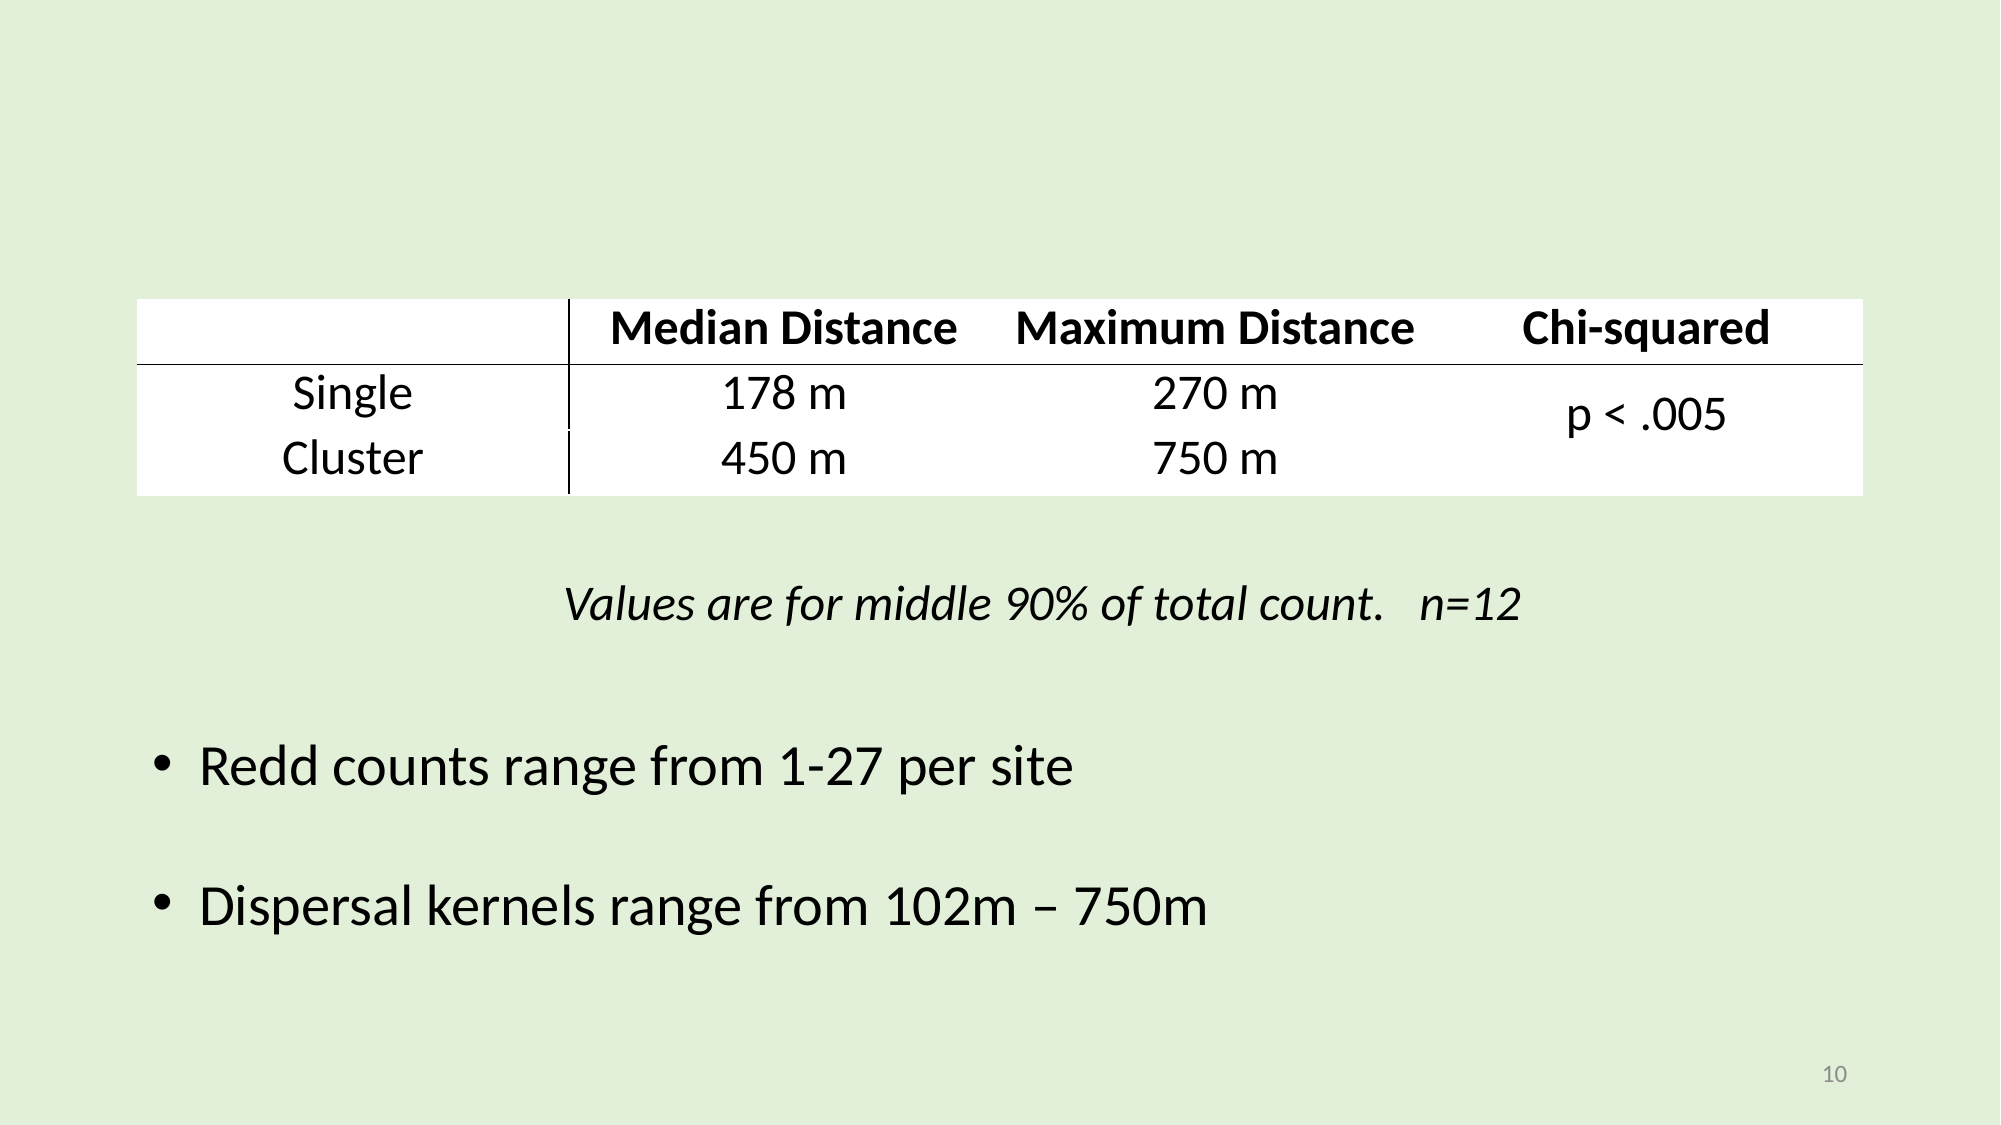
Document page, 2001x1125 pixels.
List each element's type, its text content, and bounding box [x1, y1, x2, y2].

table_cell Cluster [138, 431, 568, 494]
table_header Median Distance [570, 300, 999, 364]
text_box Redd counts range from 1-27 per site Dispersal kernels range from 102m – 750m [137, 719, 1392, 945]
table_cell Single [138, 365, 568, 429]
table_cell 270 m [1001, 365, 1430, 429]
text_box Values are for middle 90% of total count. n=12 [548, 562, 1537, 638]
table_header [138, 300, 568, 364]
table_header Maximum Distance [1001, 300, 1430, 364]
table_cell 750 m [1001, 431, 1430, 494]
table_cell p < .005 [1432, 365, 1861, 494]
table_header Chi-squared [1432, 300, 1861, 364]
table_cell 450 m [570, 431, 999, 494]
slide_number 10 [1412, 1042, 1863, 1103]
table_cell 178 m [570, 365, 999, 429]
